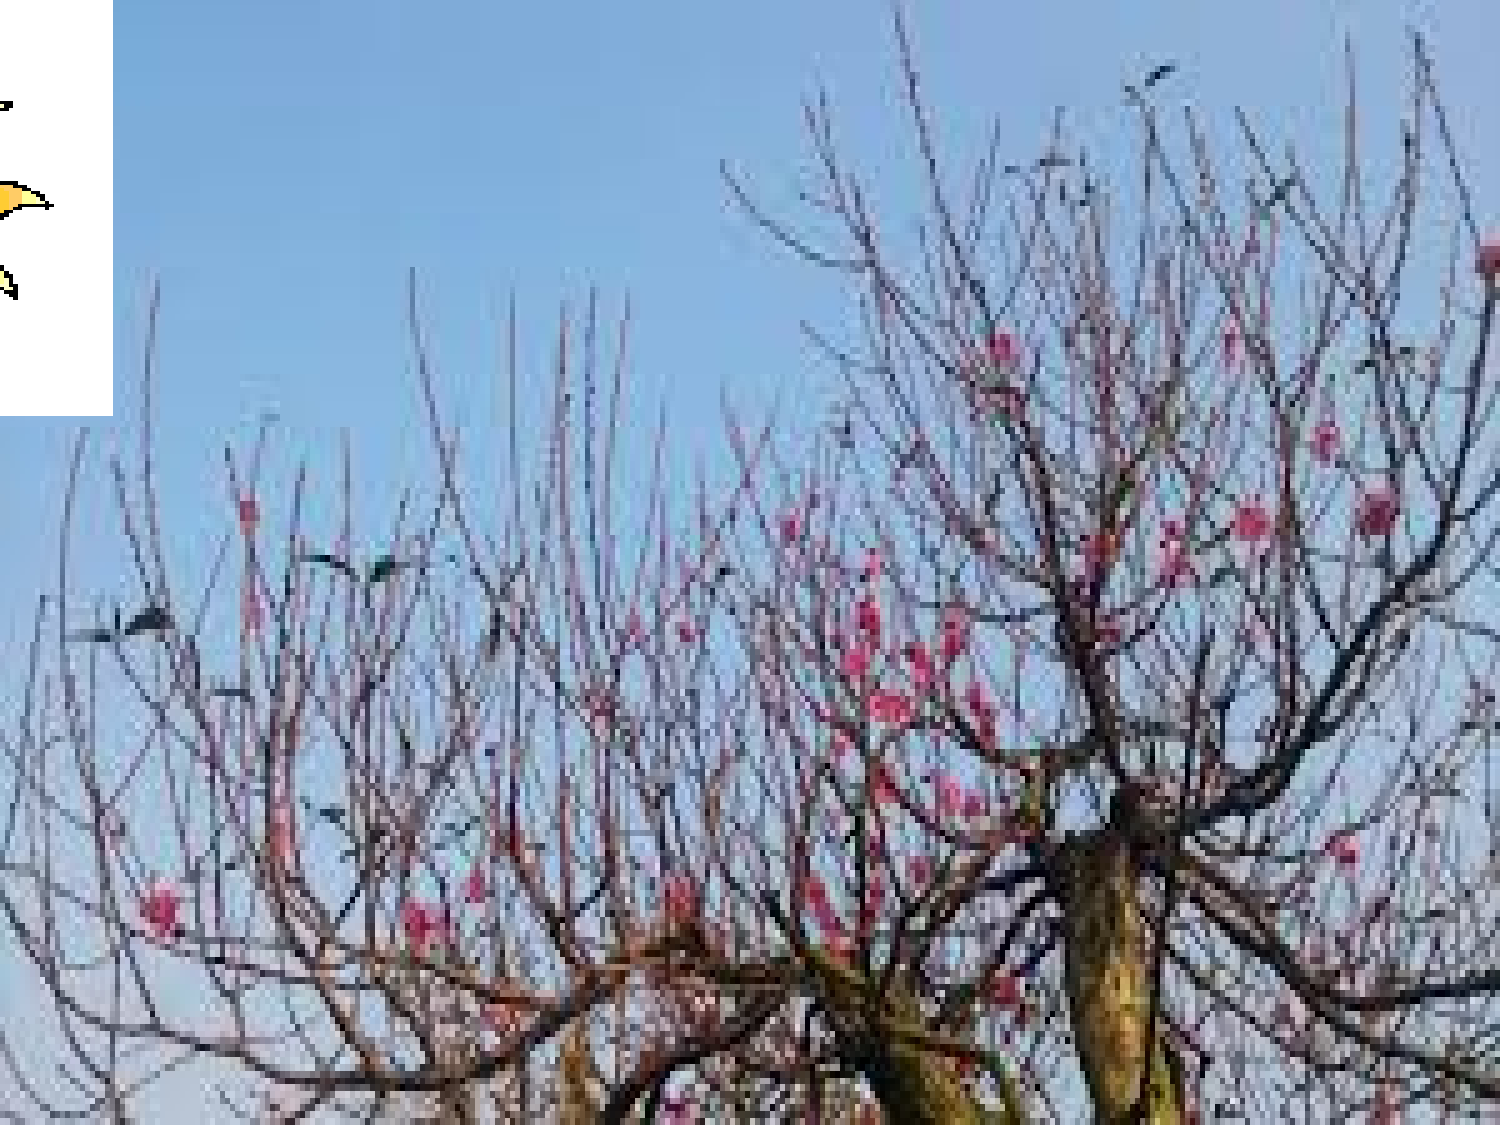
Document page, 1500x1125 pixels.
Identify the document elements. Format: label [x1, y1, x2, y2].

picture [0, 0, 113, 417]
list [0, 0, 1500, 1125]
